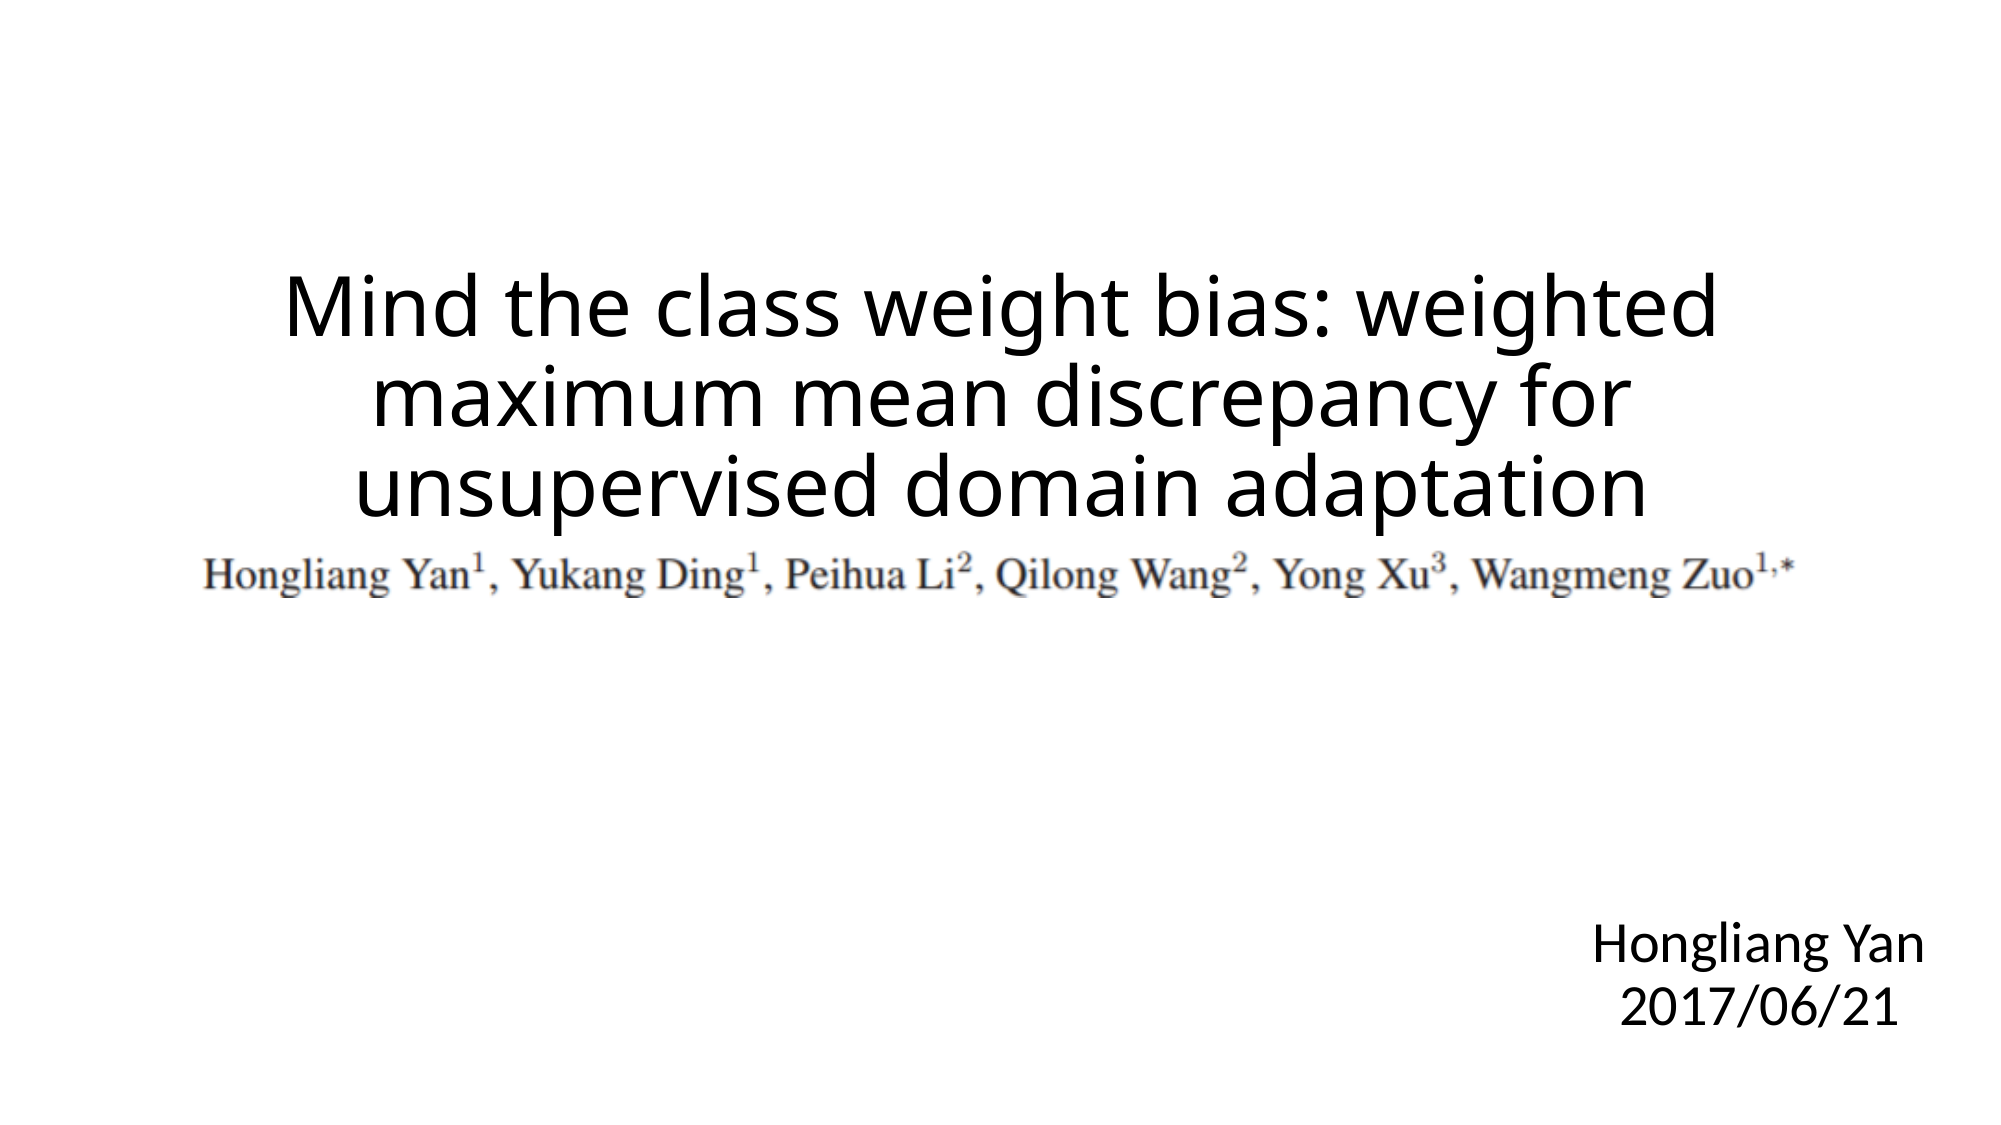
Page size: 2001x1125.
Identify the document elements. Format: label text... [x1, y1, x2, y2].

title Mind the class weight bias: weighted maximum mean discrepancy for unsupervised domain adaptation [91, 352, 1913, 543]
picture [192, 542, 1812, 598]
subtitle Hongliang Yan 2017/06/21 [1559, 904, 1961, 1054]
